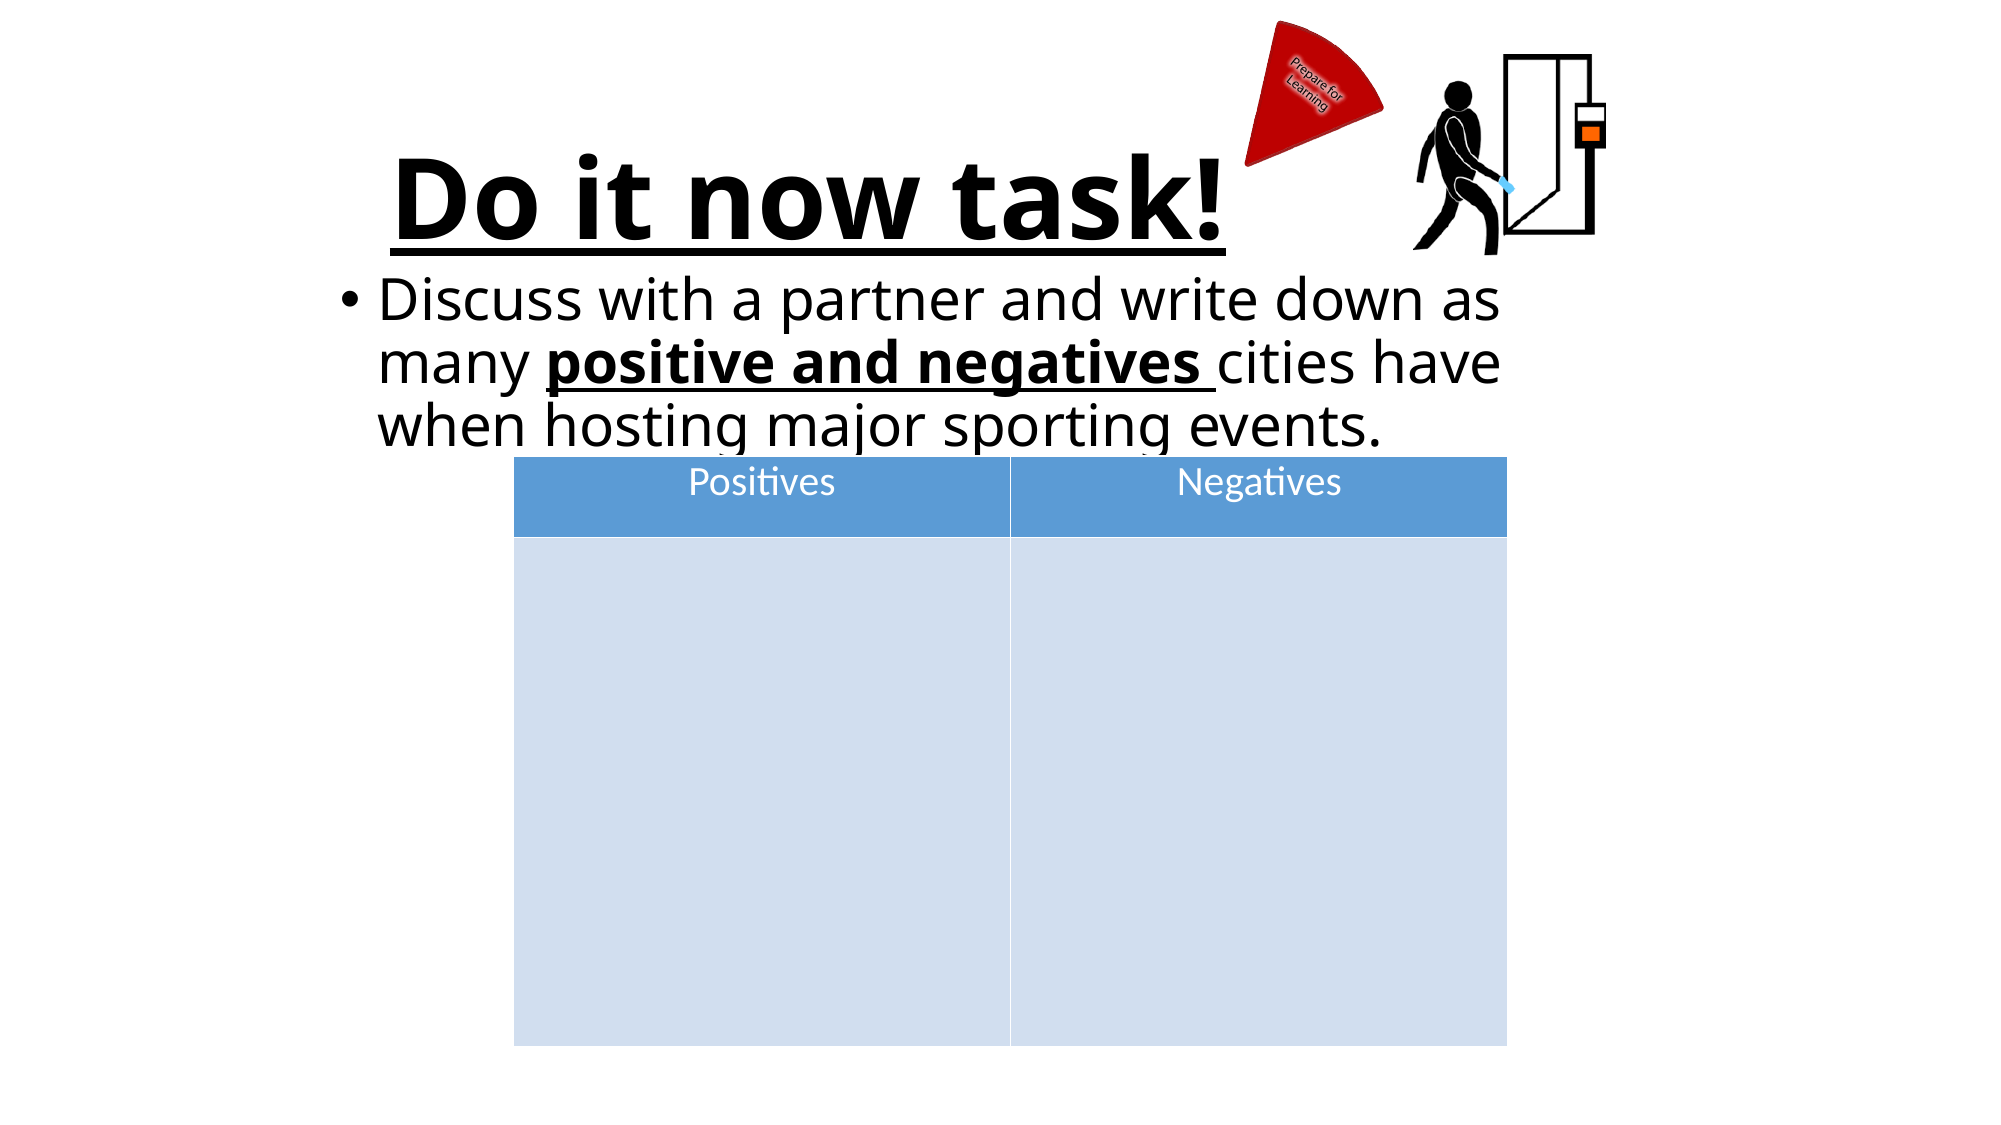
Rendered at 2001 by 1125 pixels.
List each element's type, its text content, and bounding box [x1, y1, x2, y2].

list Discuss with a partner and write down as many positive and negatives cities have when hosting major sporting events. [324, 262, 1675, 468]
table_cell [514, 538, 1010, 1046]
title Do it now task! [374, 96, 1295, 262]
table_header Positives [514, 457, 1010, 537]
table_header Negatives [1011, 457, 1507, 537]
table_cell [1011, 538, 1507, 1046]
picture [1177, 0, 1606, 256]
